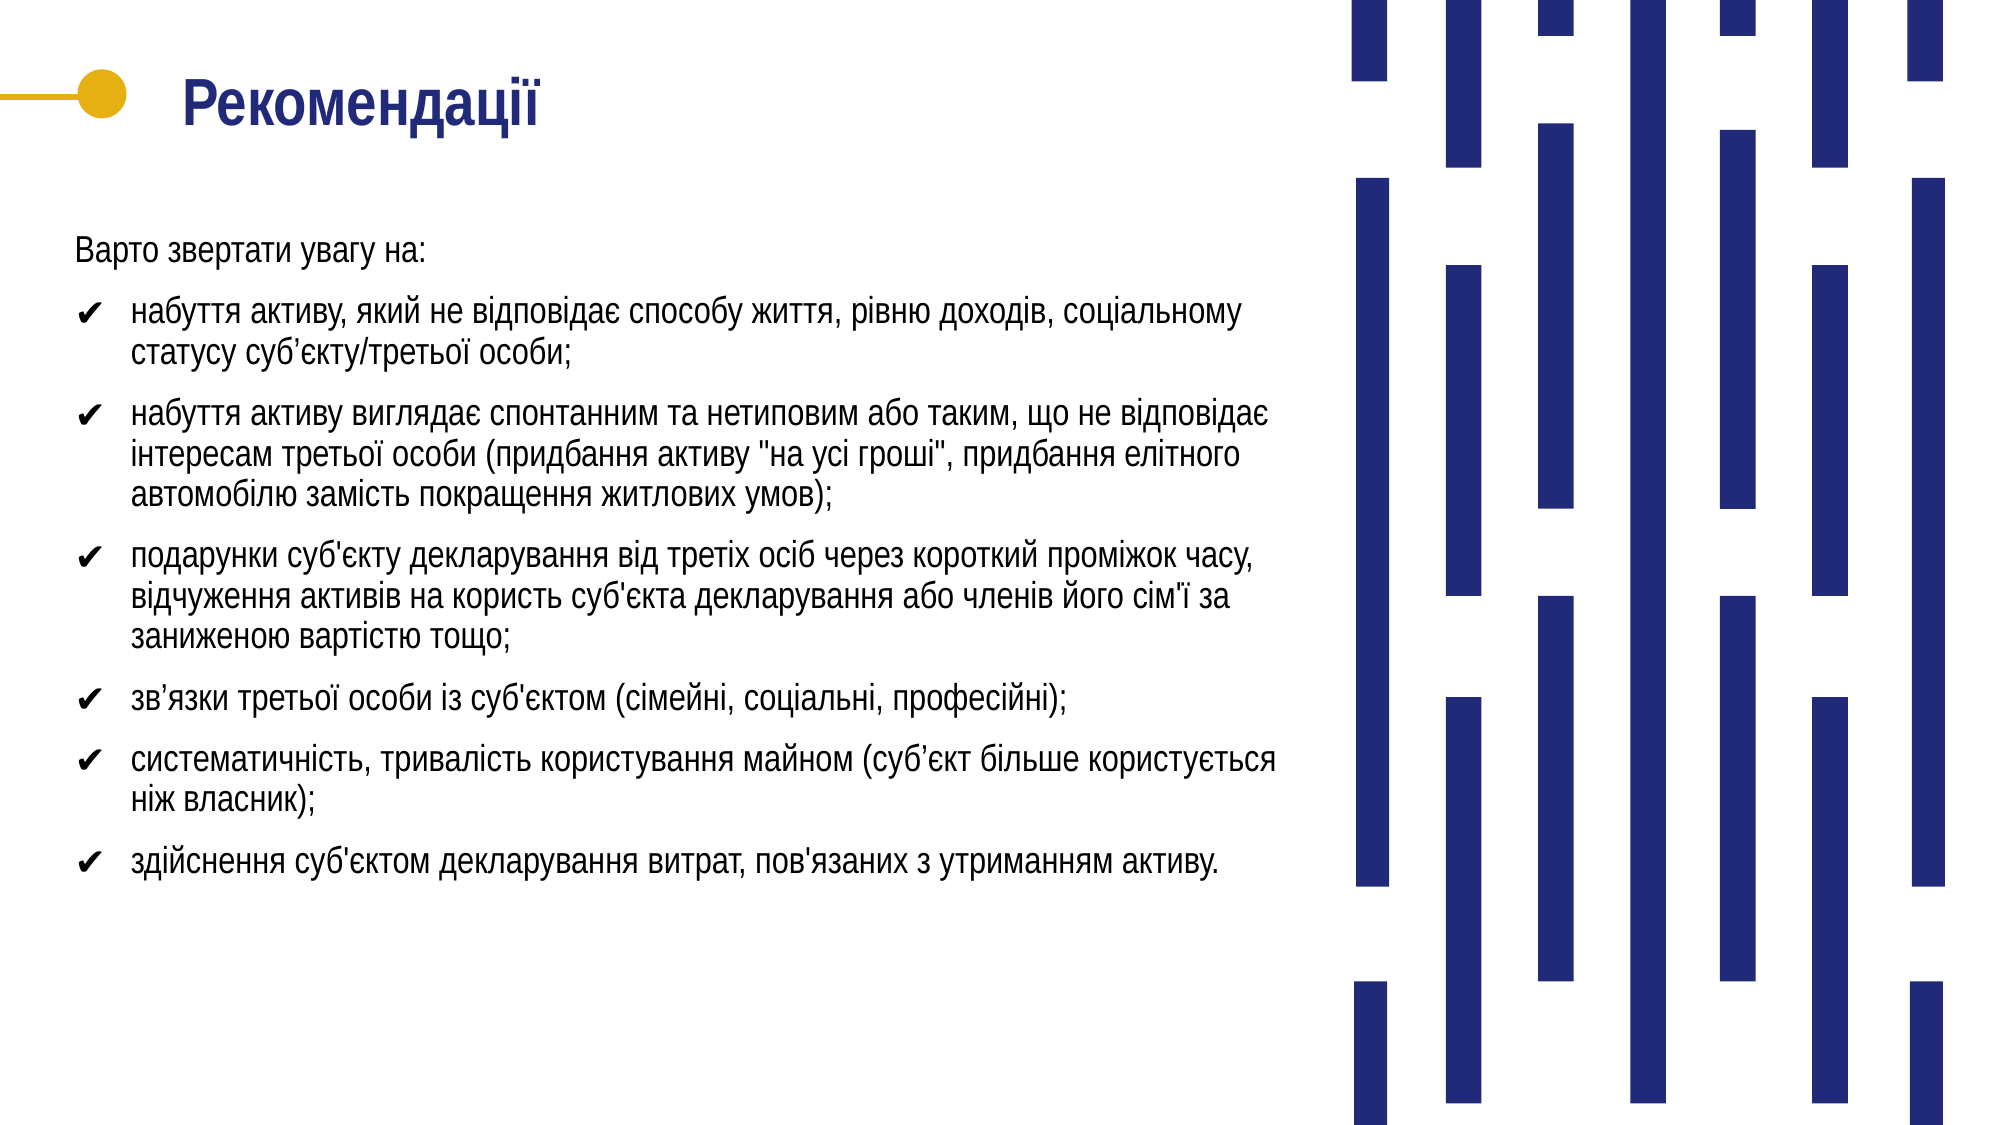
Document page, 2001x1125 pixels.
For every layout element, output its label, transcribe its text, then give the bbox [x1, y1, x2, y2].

title Рекомендації [167, 60, 1262, 190]
list Варто звертати увагу на: набуття активу, який не відповідає способу життя, рівню доходів, соціальному статусу суб’єкту/третьої особи; набуття активу виглядає спонтанним та нетиповим або таким, що не відповідає інтересам третьої особи (придбання активу "на усі гроші", придбання елітного автомобілю замість покращення житлових умов); подарунки суб'єкту декларування від третіх осіб через короткий проміжок часу, відчуження активів на користь суб'єкта декларування або членів його сім'ї за заниженою вартістю тощо; зв’язки третьої особи із суб'єктом (сімейні, соціальні, професійні); систематичність, тривалість користування майном (суб’єкт більше користується ніж власник); здійснення суб'єктом декларування витрат, пов'язаних з утриманням активу. [59, 222, 1326, 1108]
